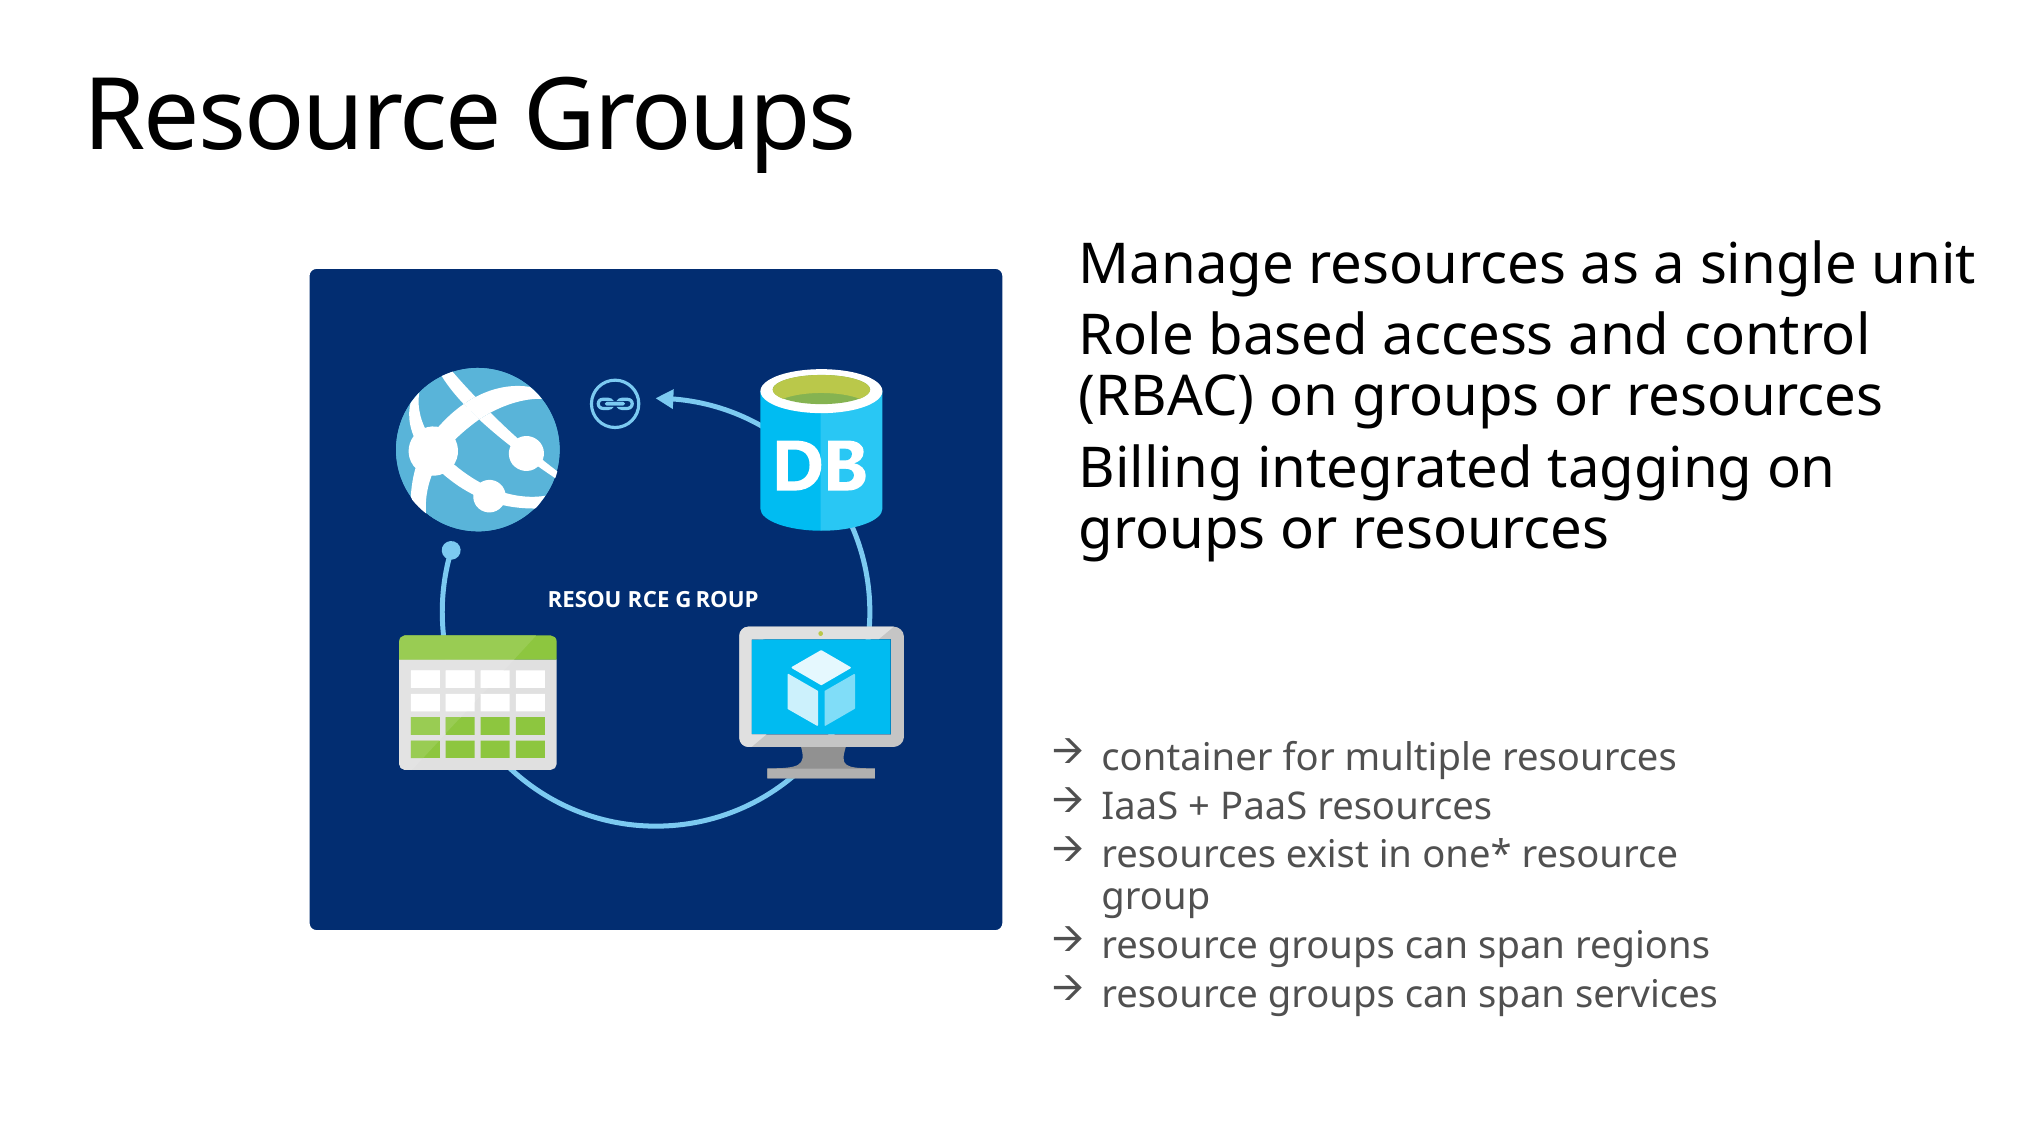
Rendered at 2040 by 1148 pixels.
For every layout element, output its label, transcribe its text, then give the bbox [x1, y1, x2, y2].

text_box container for multiple resources IaaS + PaaS resources resources exist in one* resource group resource groups can span regions resource groups can span services [1027, 722, 1747, 1142]
title Resource Groups [60, 48, 1980, 199]
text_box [306, 265, 1006, 934]
list Manage resources as a single unit Role based access and control (RBAC) on groups or resources Billing integrated tagging on groups or resources [1054, 219, 2040, 707]
